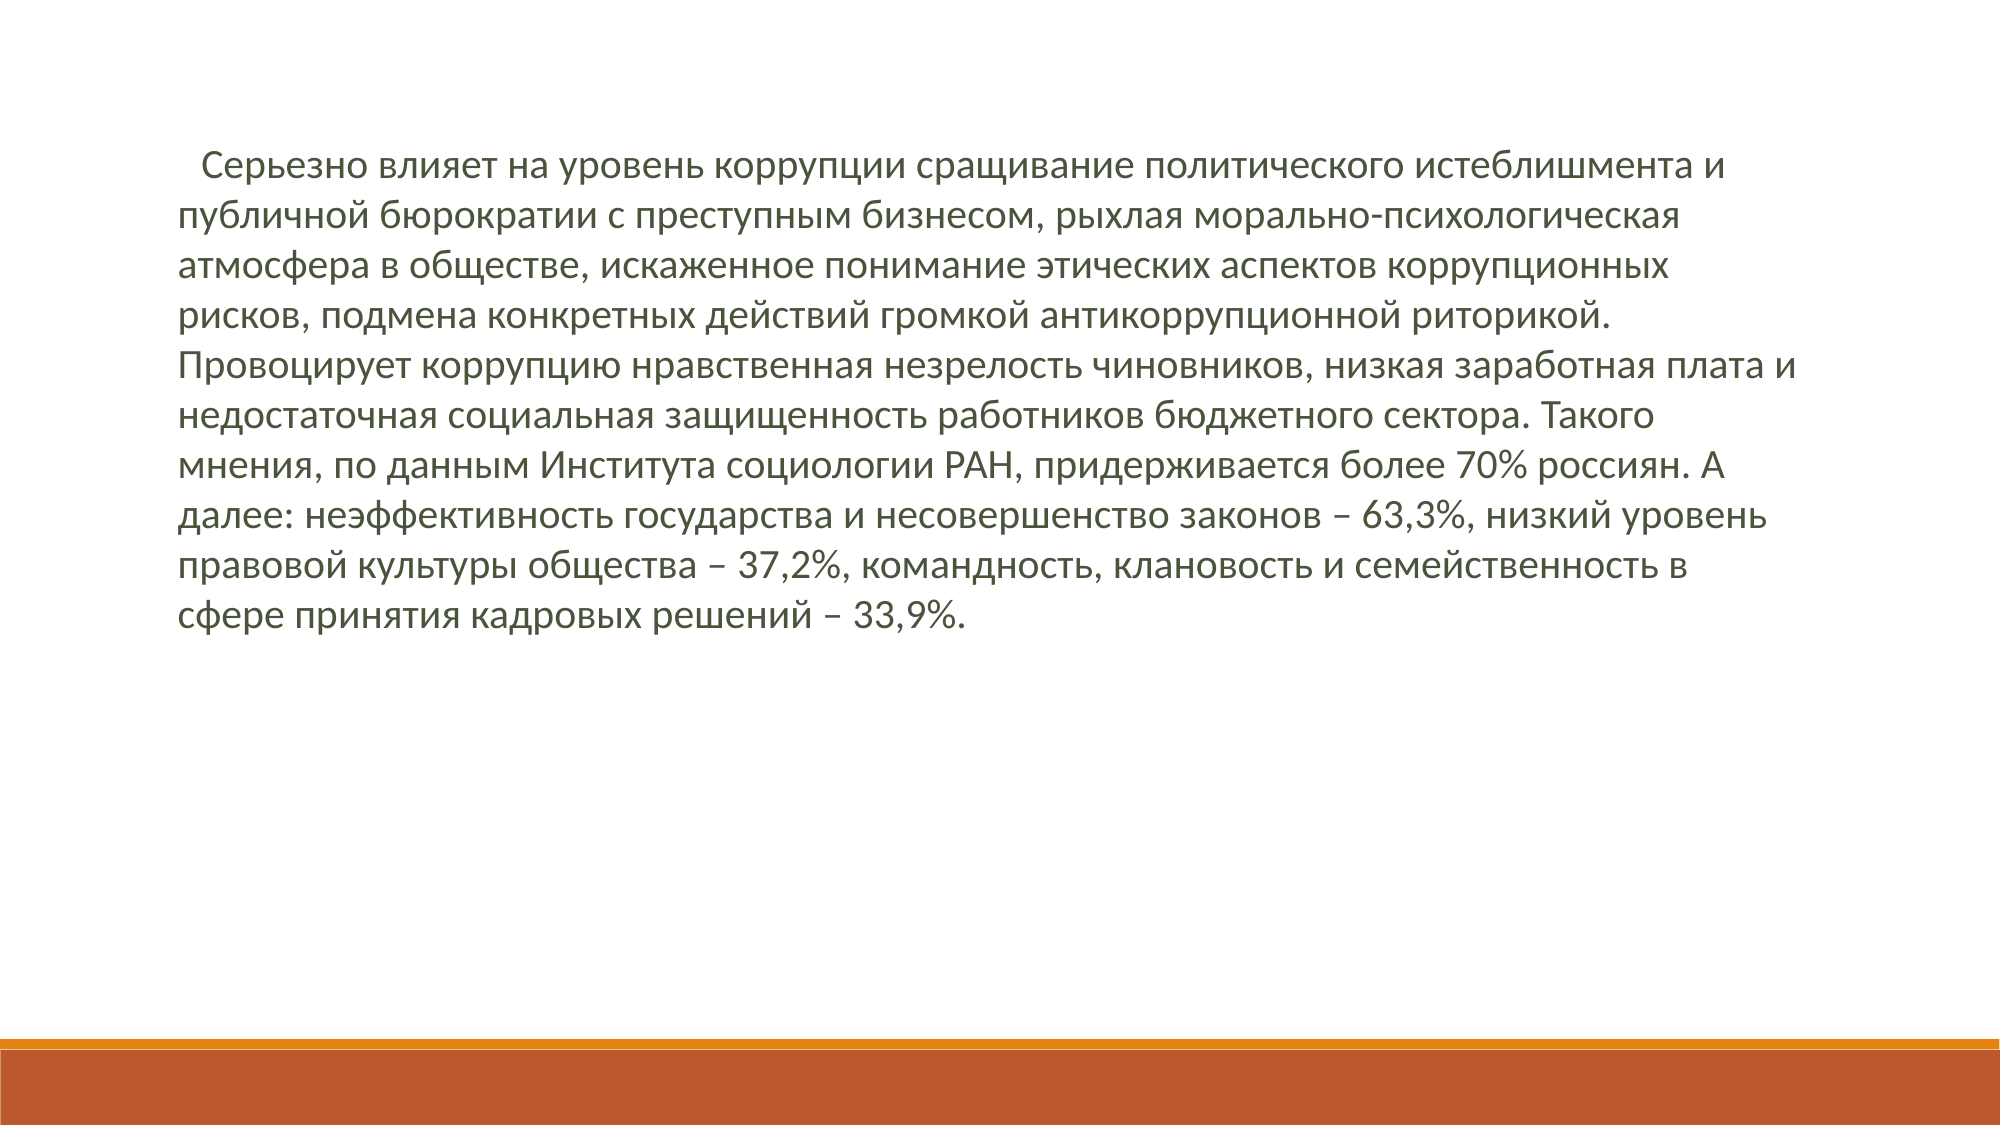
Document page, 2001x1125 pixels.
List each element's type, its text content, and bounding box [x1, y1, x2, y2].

text_box Серьезно влияет на уровень коррупции сращивание политического истеблишмента и публичной бюрократии с преступным бизнесом, рыхлая морально-психологическая атмосфера в обществе, искаженное понимание этических аспектов коррупционных рисков, подмена конкретных действий громкой антикоррупционной риторикой. Провоцирует коррупцию нравственная незрелость чиновников, низкая заработная плата и недостаточная социальная защищенность работников бюджетного сектора. Такого мнения, по данным Института социологии РАН, придерживается более 70% россиян. А далее: неэффективность государства и несовершенство законов – 63,3%, низкий уровень правовой культуры общества – 37,2%, командность, клановость и семейственность в сфере принятия кадровых решений – 33,9%. [162, 129, 1815, 645]
